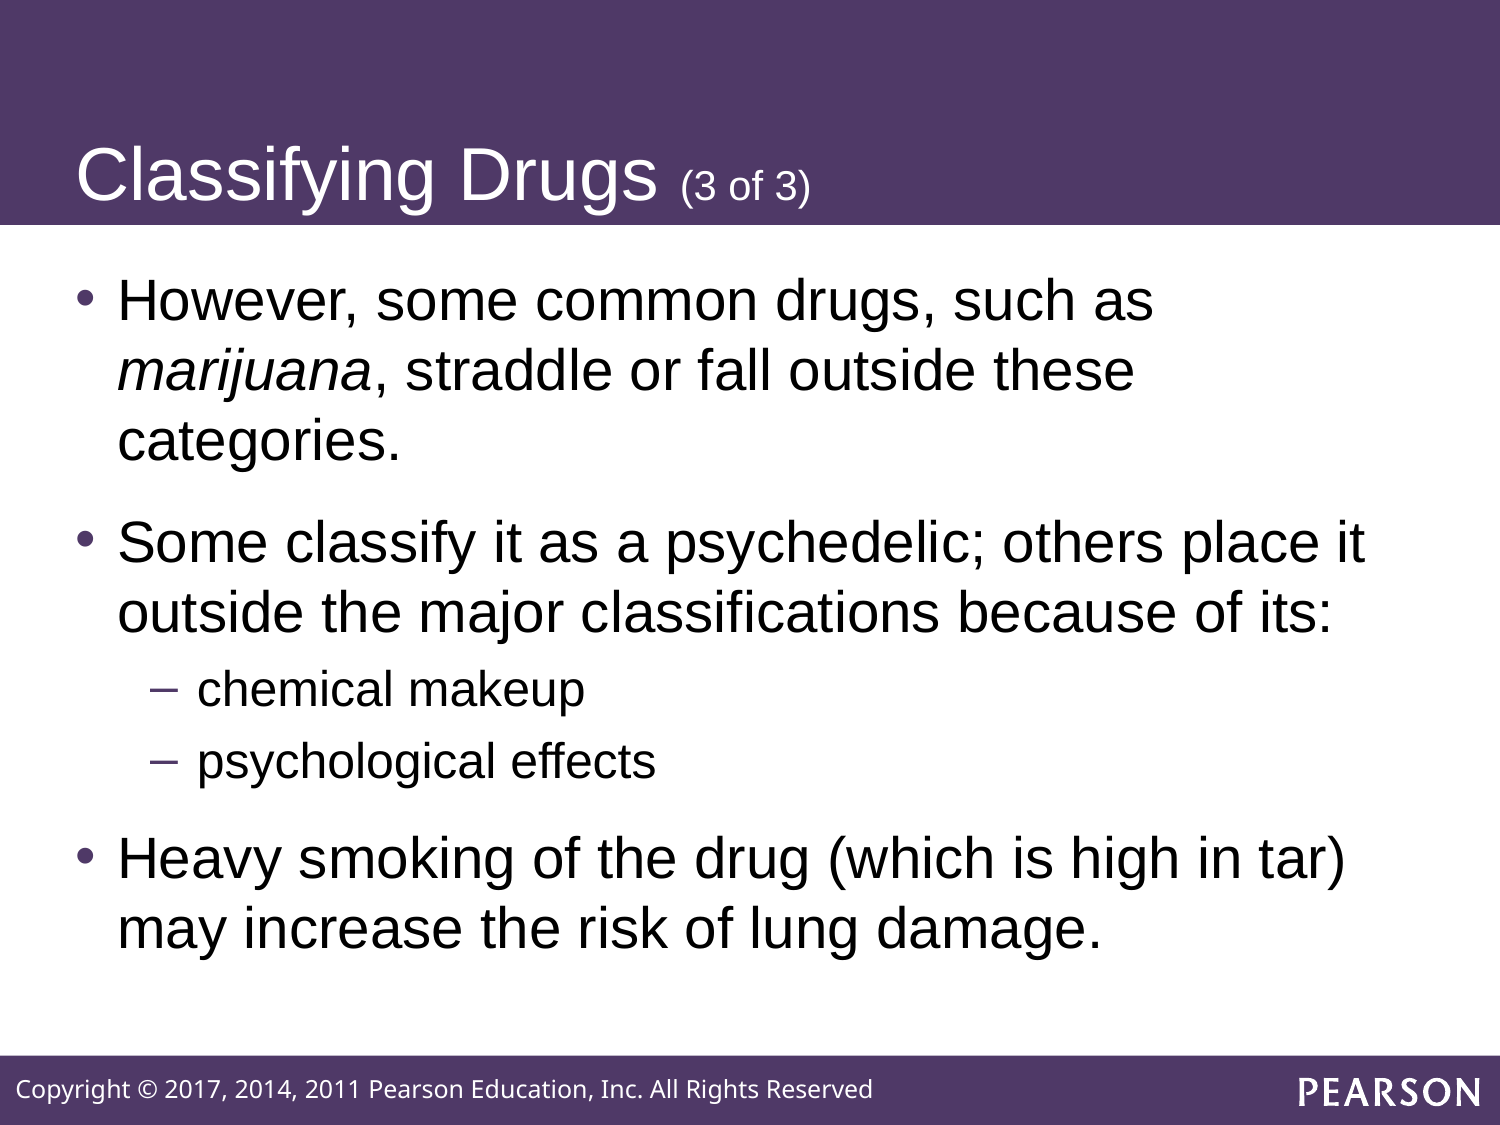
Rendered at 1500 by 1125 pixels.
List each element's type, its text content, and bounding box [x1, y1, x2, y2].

title Classifying Drugs (3 of 3) [75, 35, 1425, 216]
list However, some common drugs, such as marijuana, straddle or fall outside these categories. Some classify it as a psychedelic; others place it outside the major classifications because of its: chemical makeup psychological effects Heavy smoking of the drug (which is high in tar) may increase the risk of lung damage. [75, 262, 1425, 1005]
